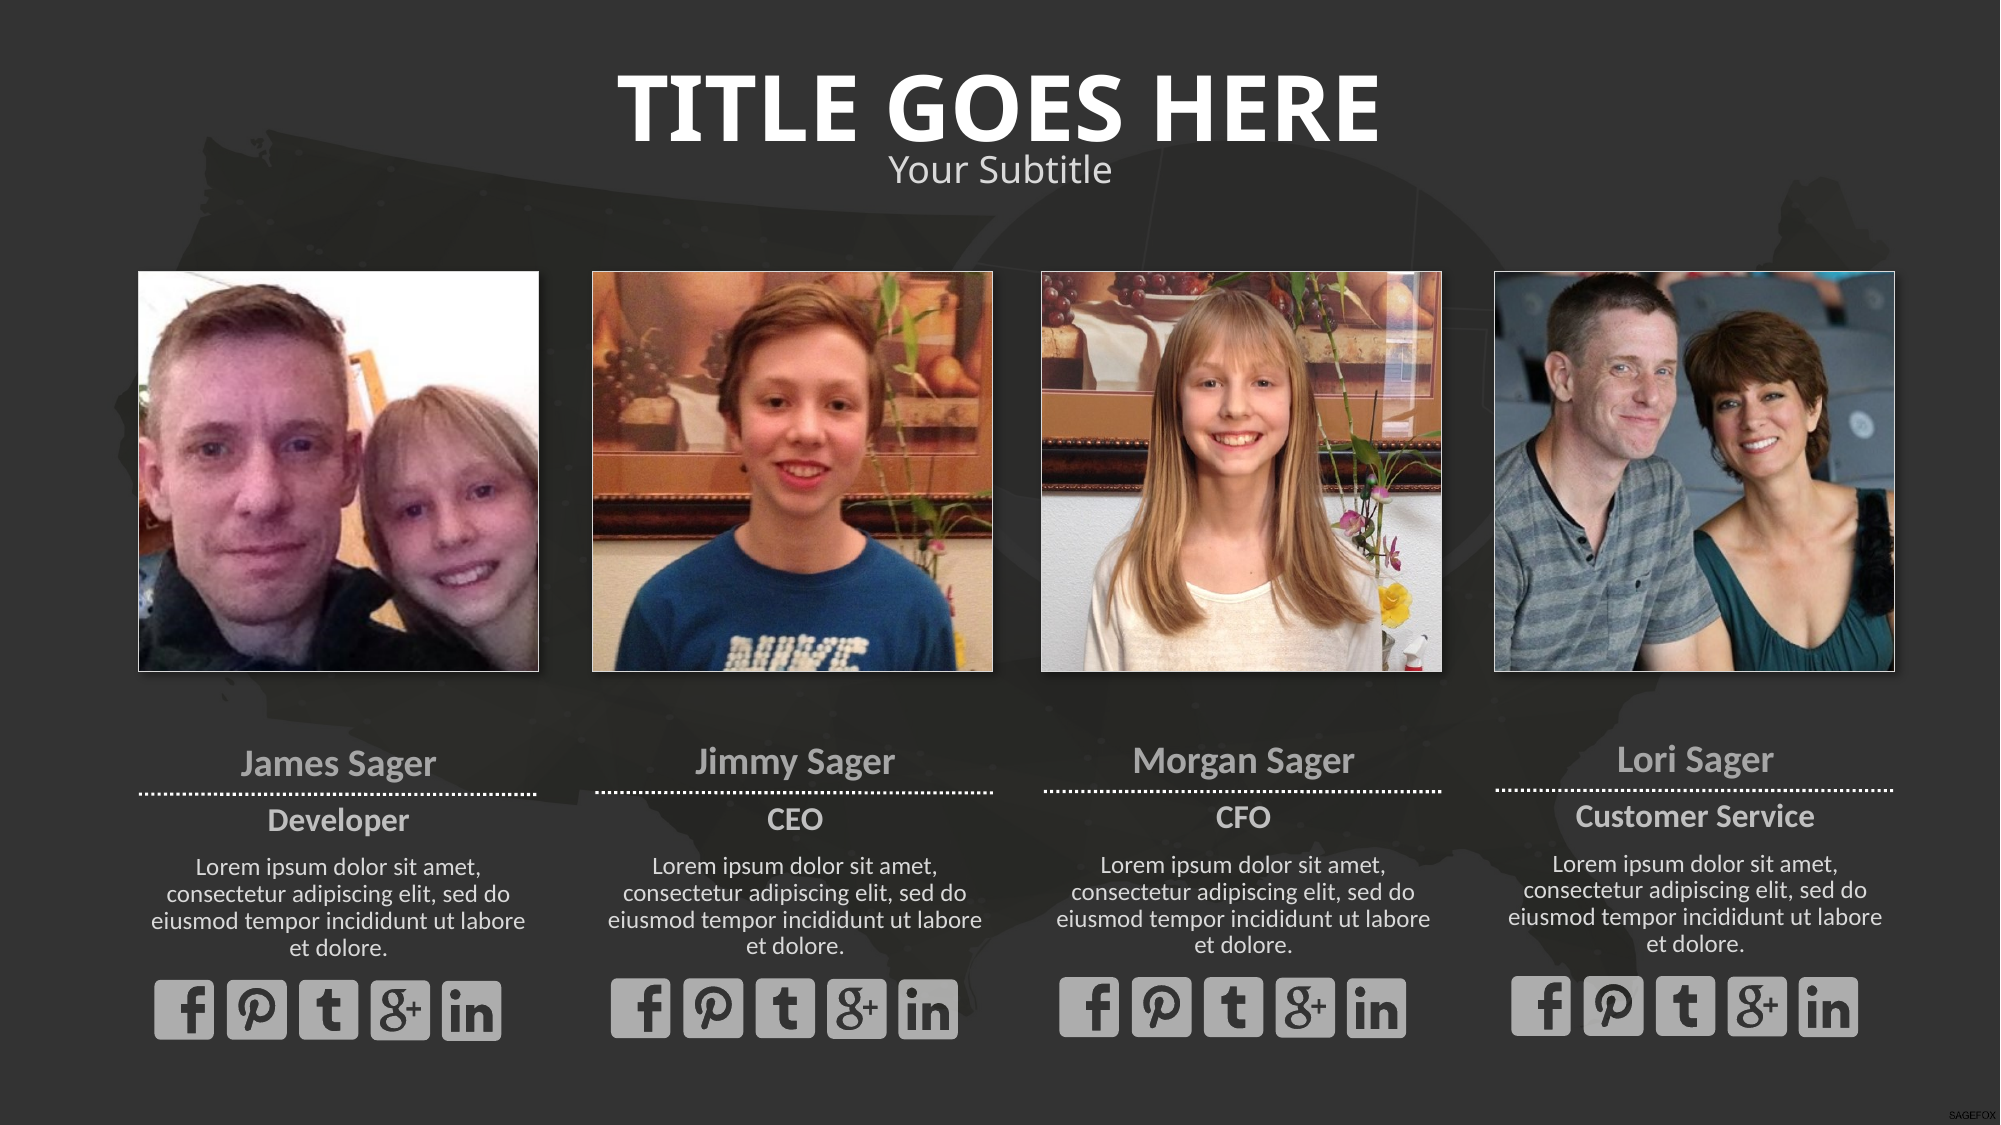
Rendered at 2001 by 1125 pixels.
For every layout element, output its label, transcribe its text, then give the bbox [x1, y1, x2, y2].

picture [0, 0, 2001, 1125]
text_box James Sager [163, 742, 514, 785]
text_box [138, 270, 540, 672]
text_box Lorem ipsum dolor sit amet, consectetur adipiscing elit, sed do eiusmod tempor incididunt ut labore et dolore. [1043, 851, 1444, 965]
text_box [610, 978, 958, 1040]
text_box Jimmy Sager [620, 740, 971, 784]
text_box Lorem ipsum dolor sit amet, consectetur adipiscing elit, sed do eiusmod tempor incididunt ut labore et dolore. [138, 854, 539, 968]
text_box Lori Sager [1520, 738, 1871, 781]
text_box Morgan Sager [1068, 739, 1419, 782]
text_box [548, 42, 1452, 199]
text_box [154, 979, 502, 1041]
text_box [1059, 977, 1407, 1039]
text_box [1511, 976, 1859, 1038]
text_box Lorem ipsum dolor sit amet, consectetur adipiscing elit, sed do eiusmod tempor incididunt ut labore et dolore. [1495, 850, 1896, 964]
text_box [1494, 271, 1896, 673]
text_box CFO [1068, 797, 1419, 840]
text_box Customer Service [1520, 796, 1871, 839]
text_box CEO [620, 798, 971, 841]
text_box [1040, 270, 1442, 672]
text_box Developer [163, 799, 514, 842]
text_box Lorem ipsum dolor sit amet, consectetur adipiscing elit, sed do eiusmod tempor incididunt ut labore et dolore. [595, 852, 996, 966]
text_box [591, 270, 993, 672]
